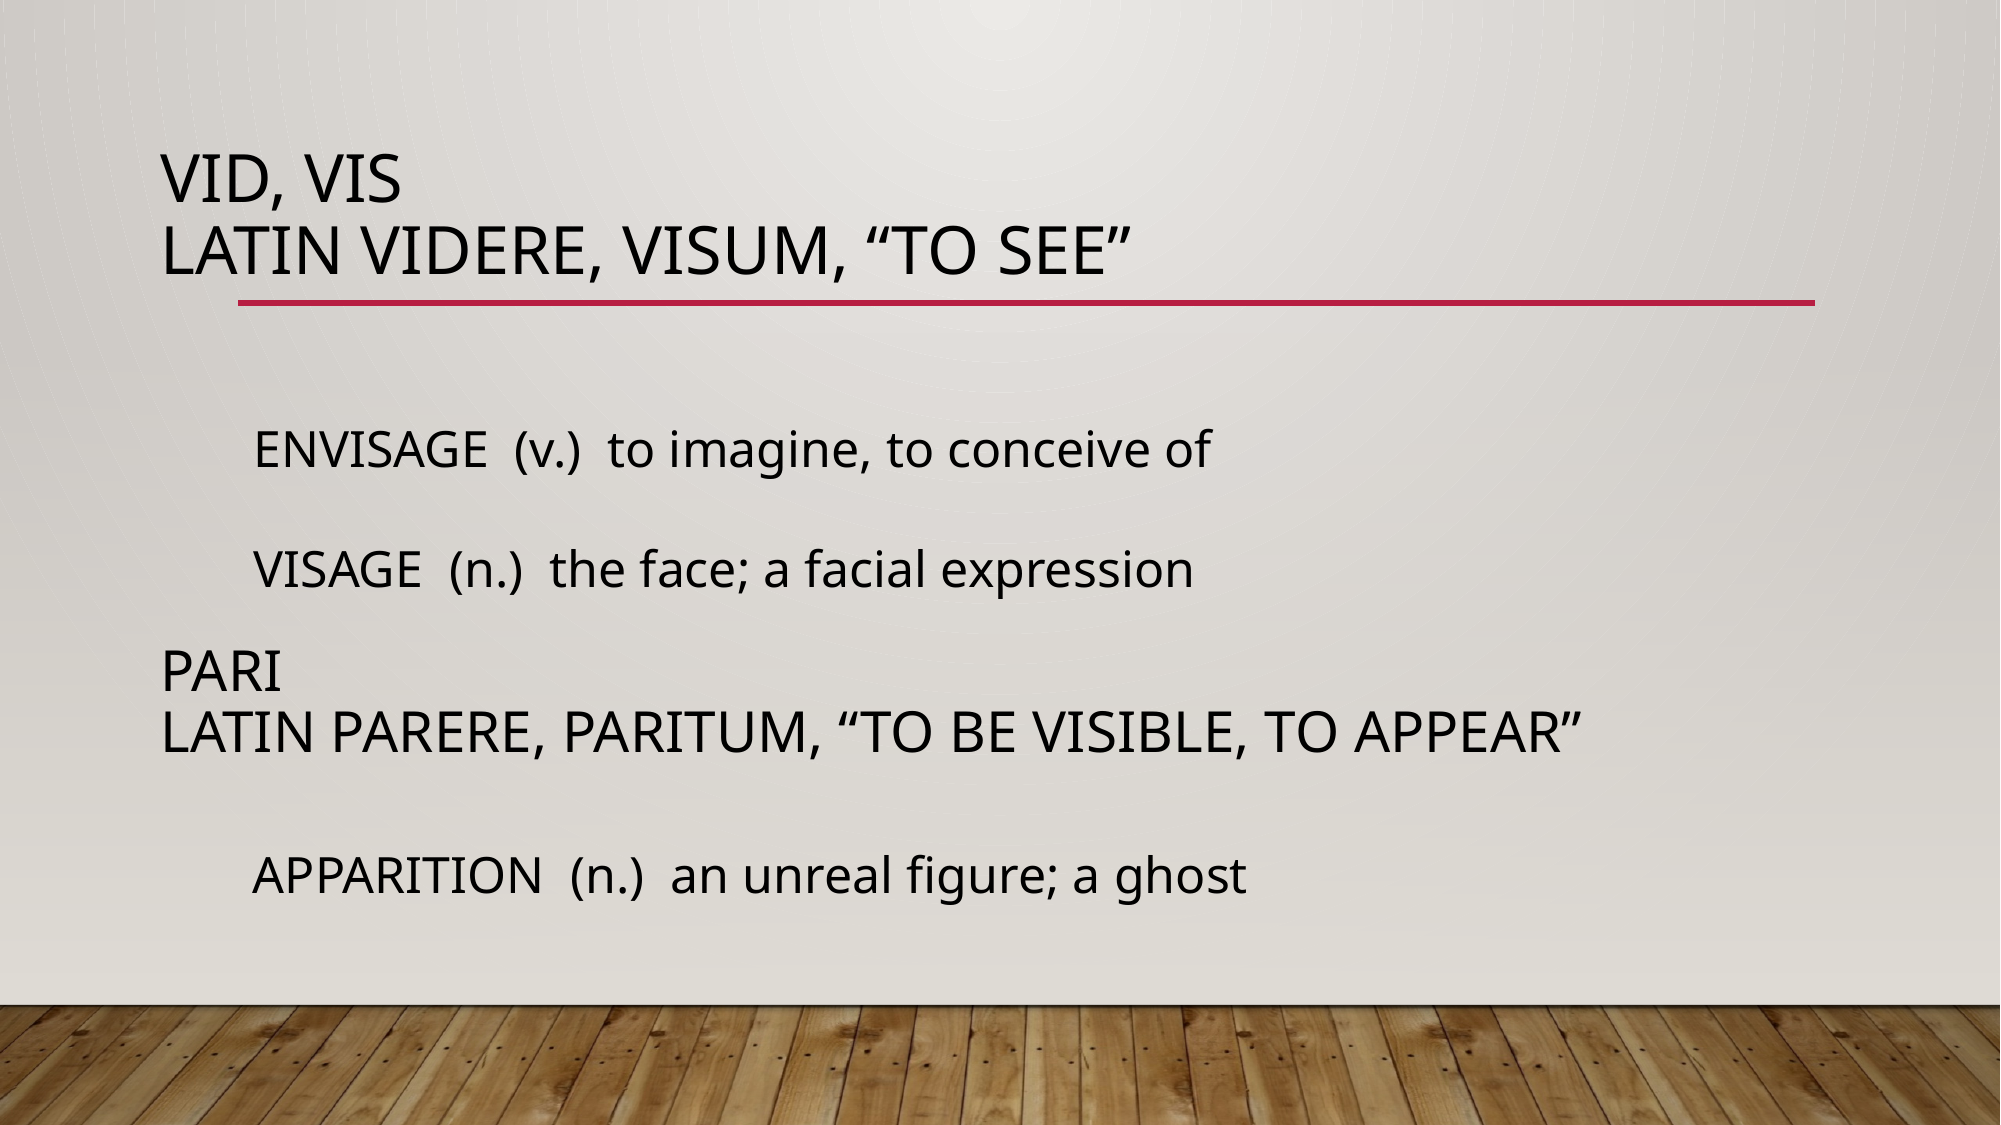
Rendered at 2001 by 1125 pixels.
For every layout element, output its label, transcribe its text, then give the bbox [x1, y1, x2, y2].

text_box APPARITION (n.) an unreal figure; a ghost [238, 835, 1734, 911]
text_box PARI Latin parere, paritum, “to be visible, to appear” [145, 635, 1721, 808]
text_box ENVISAGE (v.) to imagine, to conceive of VISAGE (n.) the face; a facial expression [238, 410, 1734, 605]
title Vid, Vis Latin VIDERE, VISUM, “to see” [145, 137, 1721, 310]
picture [0, 1005, 2000, 1125]
